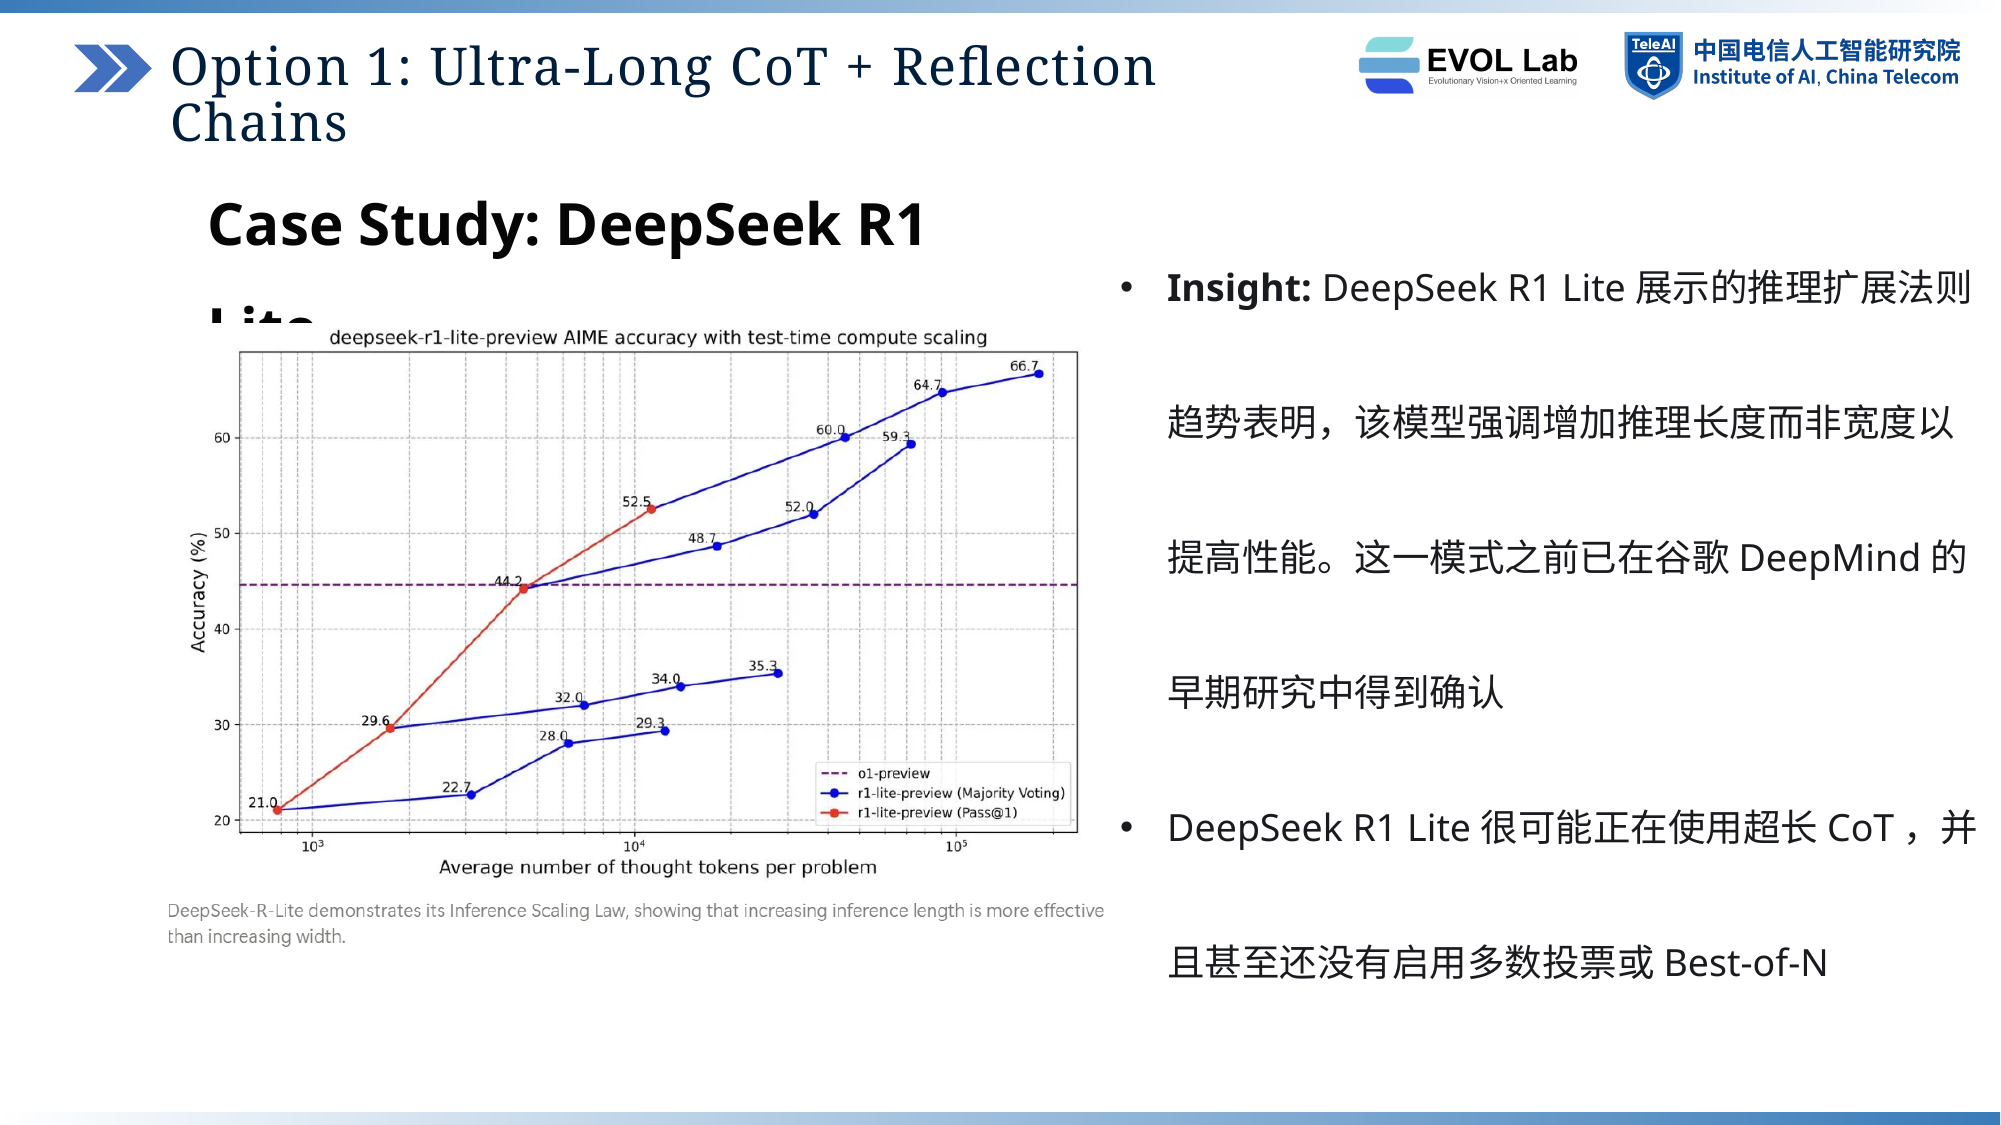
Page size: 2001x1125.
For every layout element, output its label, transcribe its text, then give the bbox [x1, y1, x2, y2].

text_box Insight: DeepSeek R1 Lite展示的推理扩展法则趋势表明，该模型强调增加推理长度而非宽度以提高性能。这一模式之前已在谷歌DeepMind的早期研究中得到确认 DeepSeek R1 Lite很可能正在使用超长CoT，并且甚至还没有启用多数投票或Best-of-N [1105, 166, 2000, 1104]
picture [1623, 21, 1977, 104]
text_box Case Study: DeepSeek R1 Lite [193, 144, 965, 323]
picture [1352, 30, 1580, 100]
text_box Option 1: Ultra-Long CoT + Reflection Chains [155, 32, 1353, 104]
picture [169, 323, 1111, 959]
